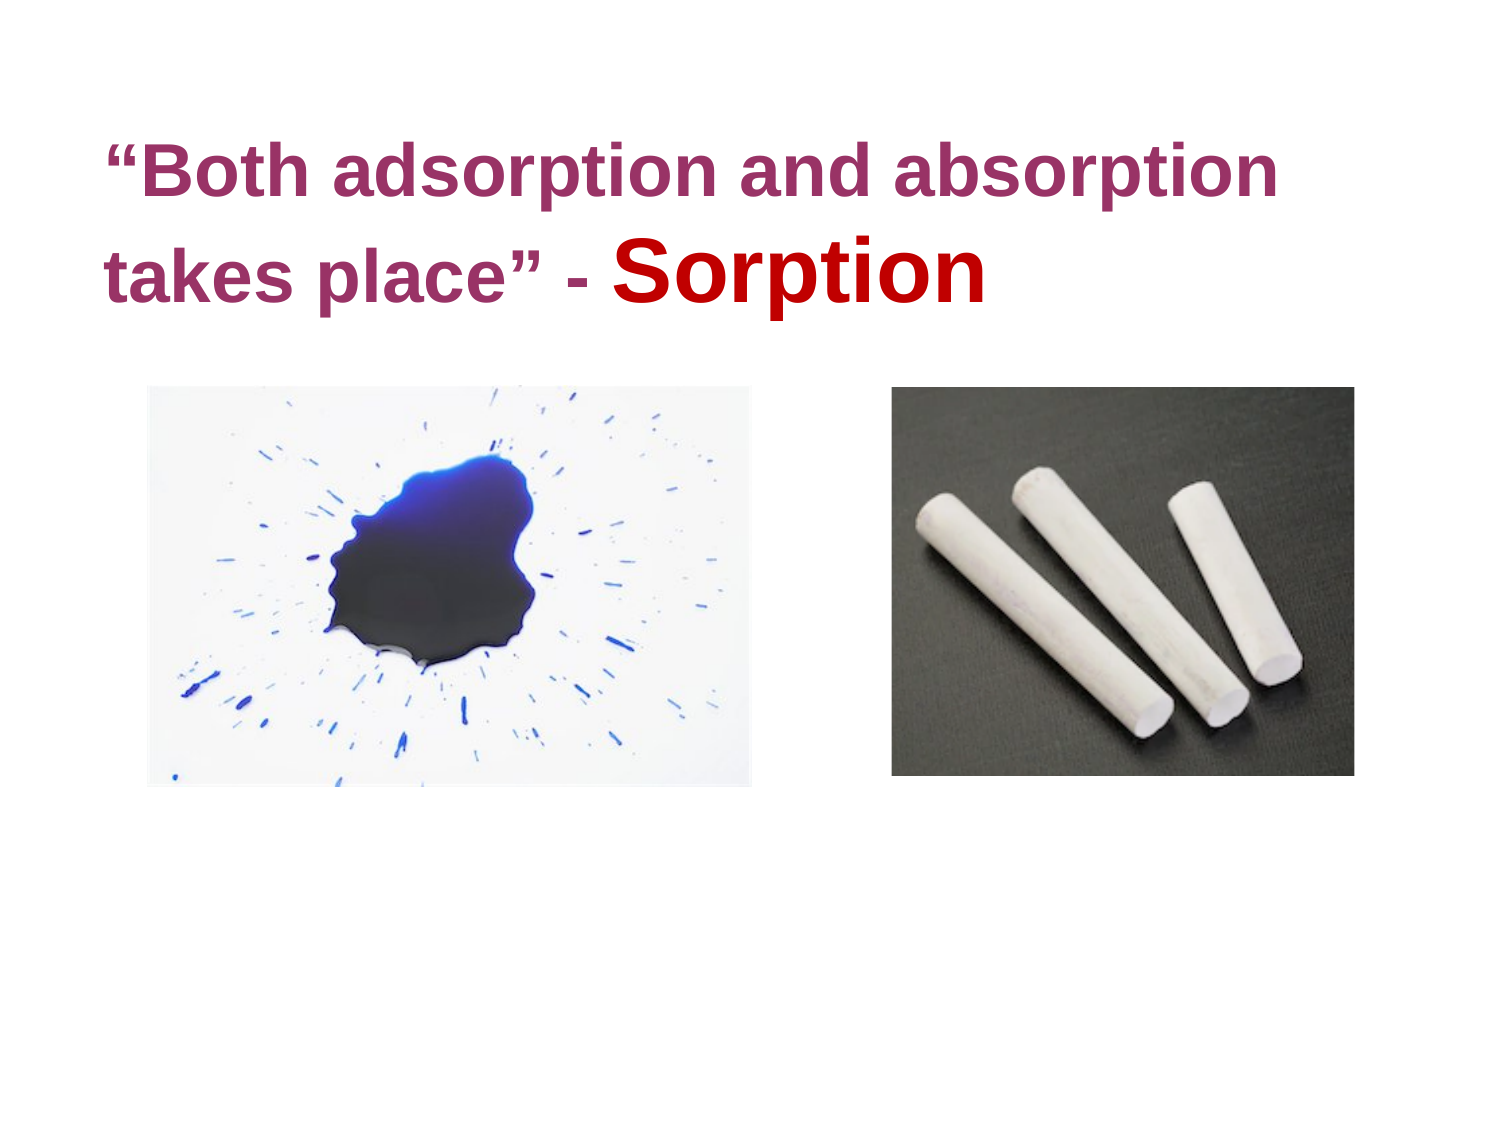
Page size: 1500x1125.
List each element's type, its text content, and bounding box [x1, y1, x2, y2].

picture [147, 385, 752, 787]
text_box “Both adsorption and absorption takes place” - Sorption [88, 113, 1376, 329]
picture [891, 387, 1355, 776]
